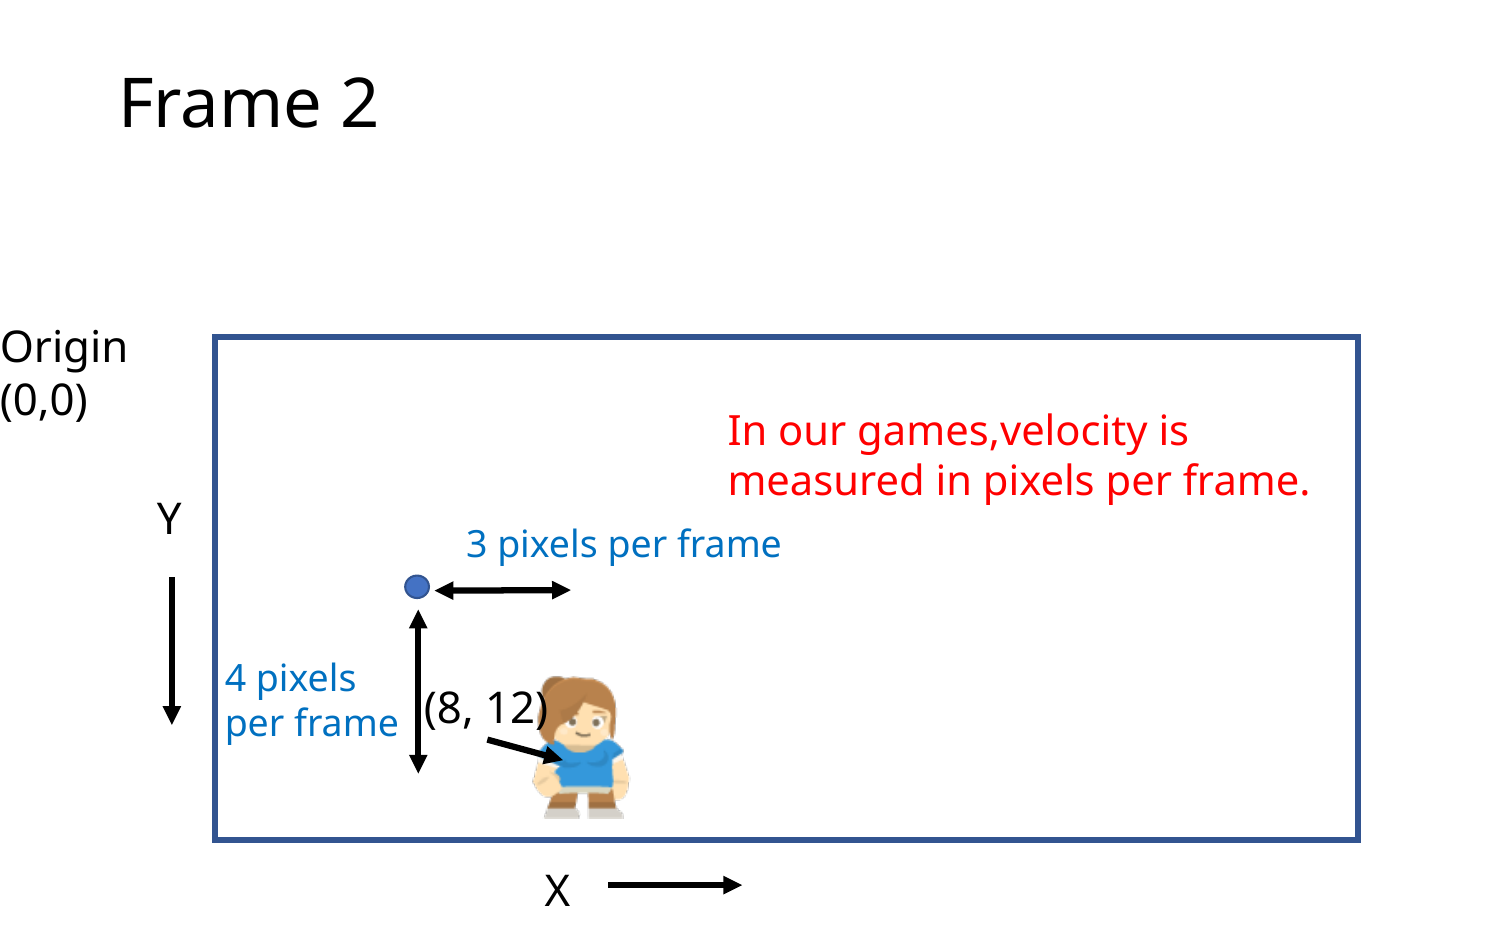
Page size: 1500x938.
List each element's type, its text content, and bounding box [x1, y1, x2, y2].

picture [515, 670, 647, 819]
text_box [404, 574, 431, 600]
text_box 3 pixels per frame [451, 512, 798, 573]
text_box 4 pixels per frame [210, 646, 414, 752]
text_box In our games,velocity is measured in pixels per frame. [712, 396, 1337, 512]
text_box Origin (0,0) [0, 311, 225, 432]
text_box [214, 336, 1359, 841]
title Frame 2 [103, 49, 1397, 161]
text_box Y [142, 483, 199, 551]
text_box X [529, 855, 592, 923]
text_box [487, 740, 563, 761]
text_box (8, 12) [421, 672, 515, 740]
